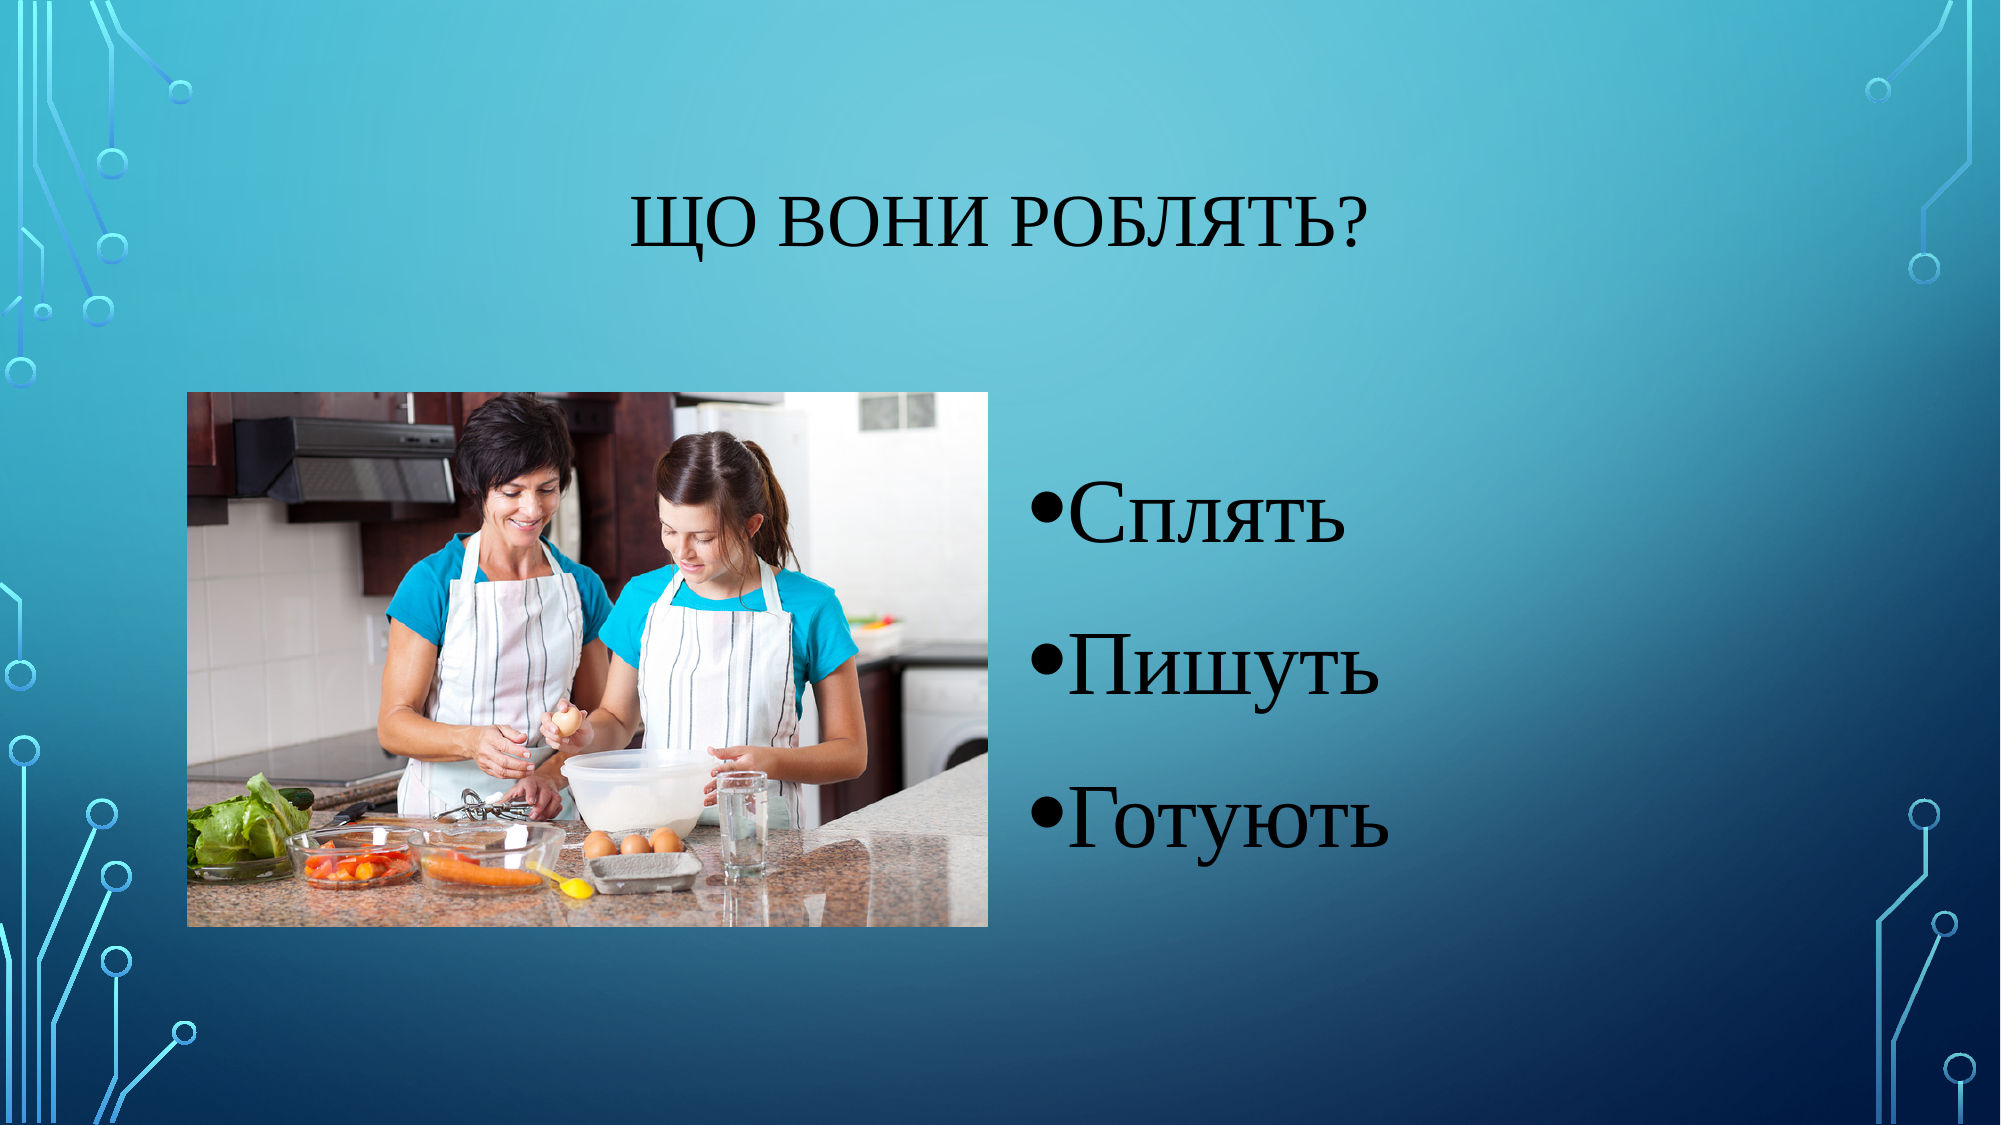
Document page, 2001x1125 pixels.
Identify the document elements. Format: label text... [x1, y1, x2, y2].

list Сплять Пишуть Готують [1012, 420, 1813, 950]
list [186, 392, 988, 927]
title Що вони роблять? [187, 101, 1813, 344]
